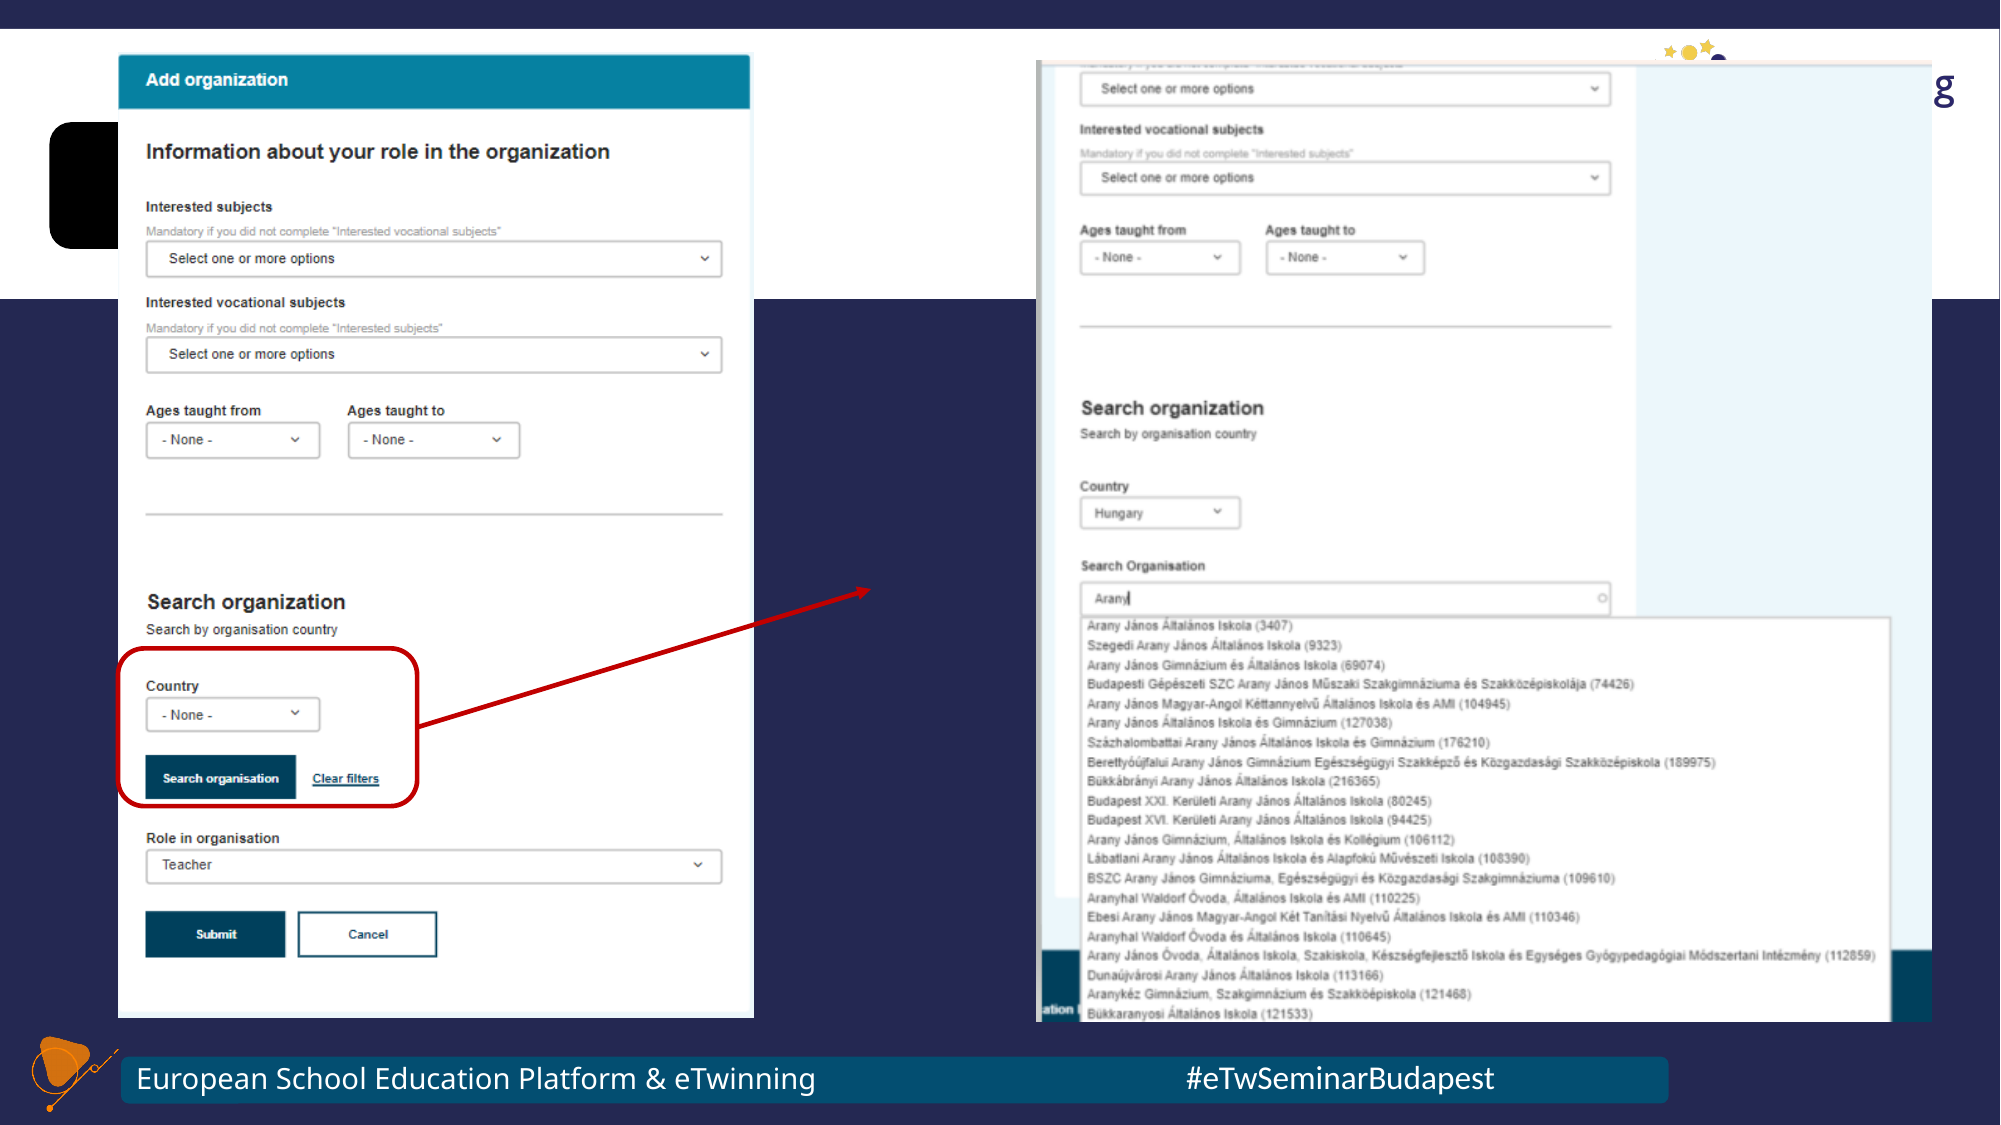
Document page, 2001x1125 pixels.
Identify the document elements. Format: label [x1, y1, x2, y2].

text_box [416, 588, 872, 728]
picture [117, 51, 755, 1018]
picture [1036, 39, 1954, 1023]
picture [19, 1026, 128, 1119]
